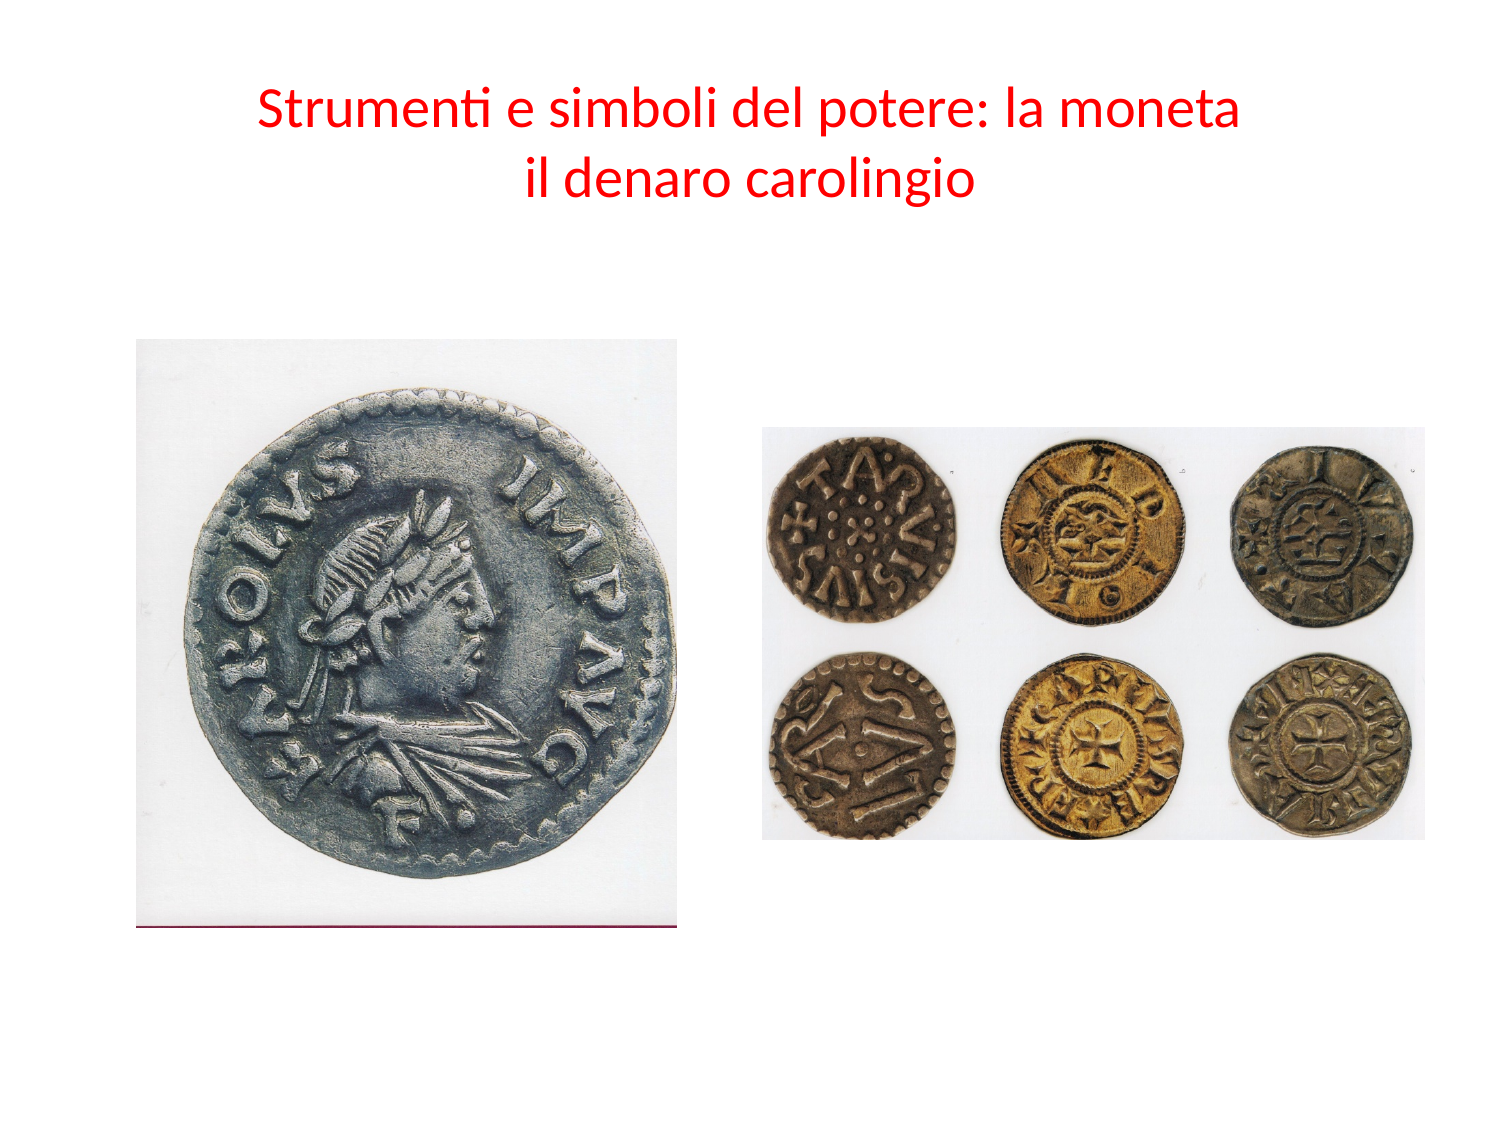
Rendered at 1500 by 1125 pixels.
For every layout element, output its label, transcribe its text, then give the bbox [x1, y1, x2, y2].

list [762, 427, 1426, 840]
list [136, 339, 677, 928]
title Strumenti e simboli del potere: la moneta il denaro carolingio [75, 45, 1425, 233]
